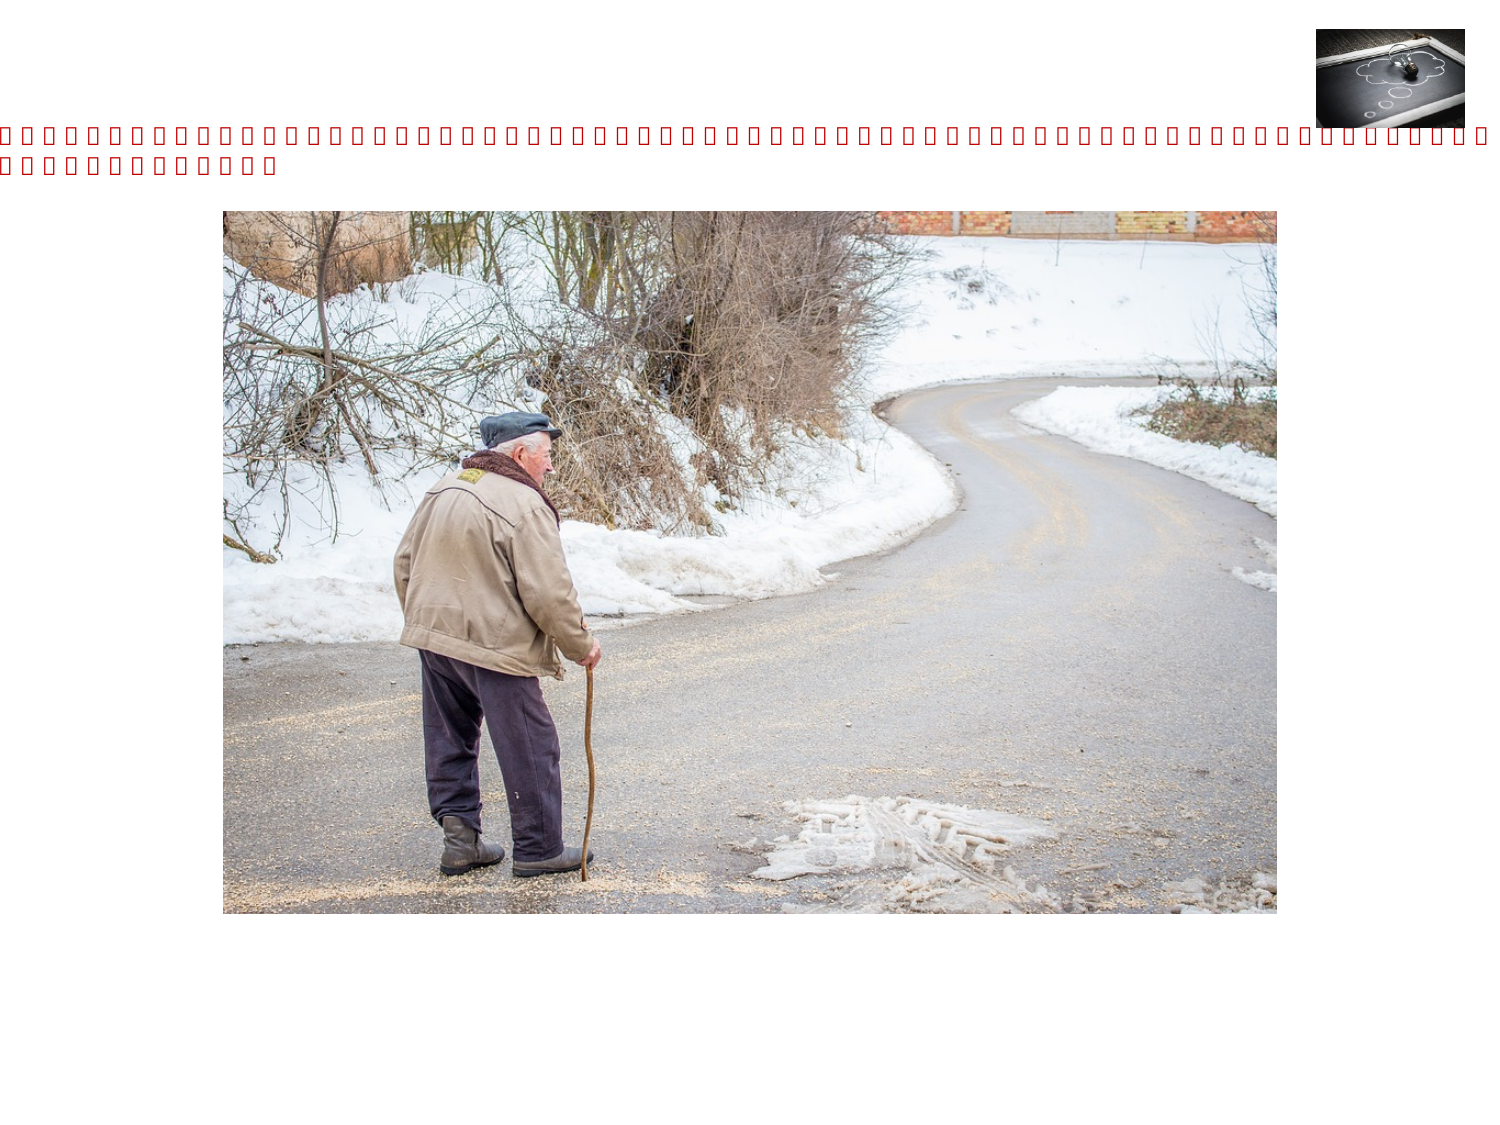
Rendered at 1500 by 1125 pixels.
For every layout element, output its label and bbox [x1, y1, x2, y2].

list [223, 211, 1277, 914]
picture [1316, 29, 1465, 128]
